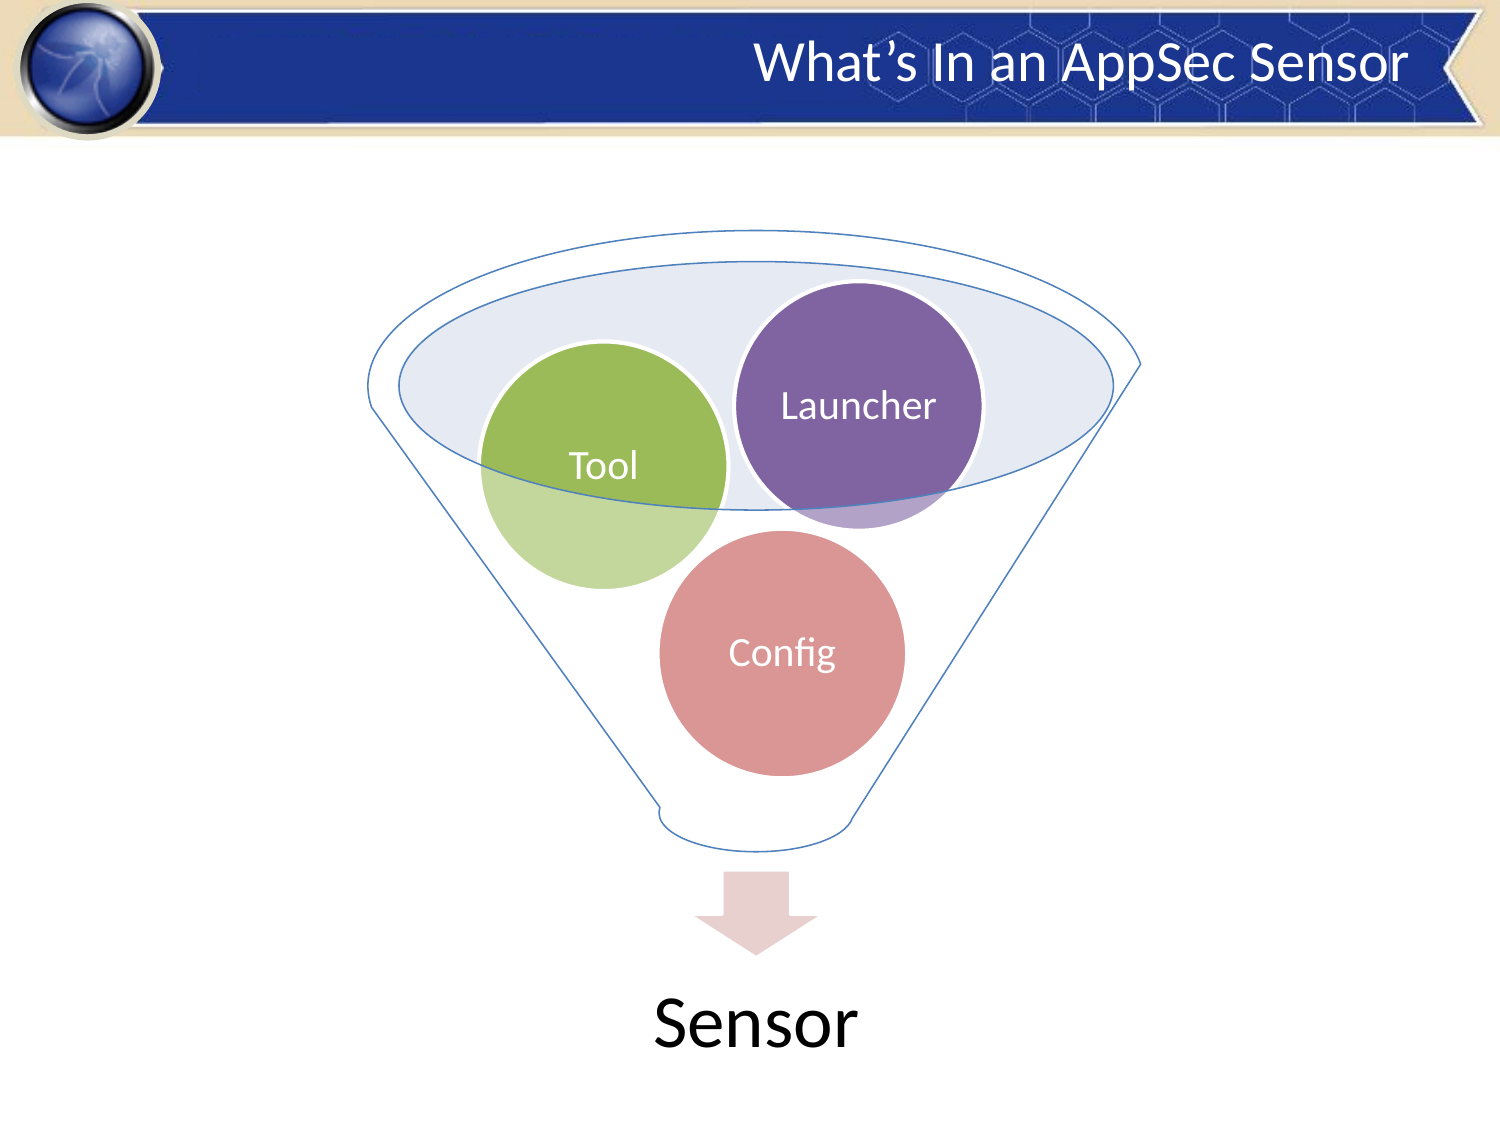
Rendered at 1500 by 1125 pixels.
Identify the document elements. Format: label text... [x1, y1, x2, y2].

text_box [37, 224, 1476, 1113]
picture [21, 4, 131, 134]
title What’s In an AppSec Sensor [87, 0, 1425, 117]
picture [0, 0, 1500, 1125]
